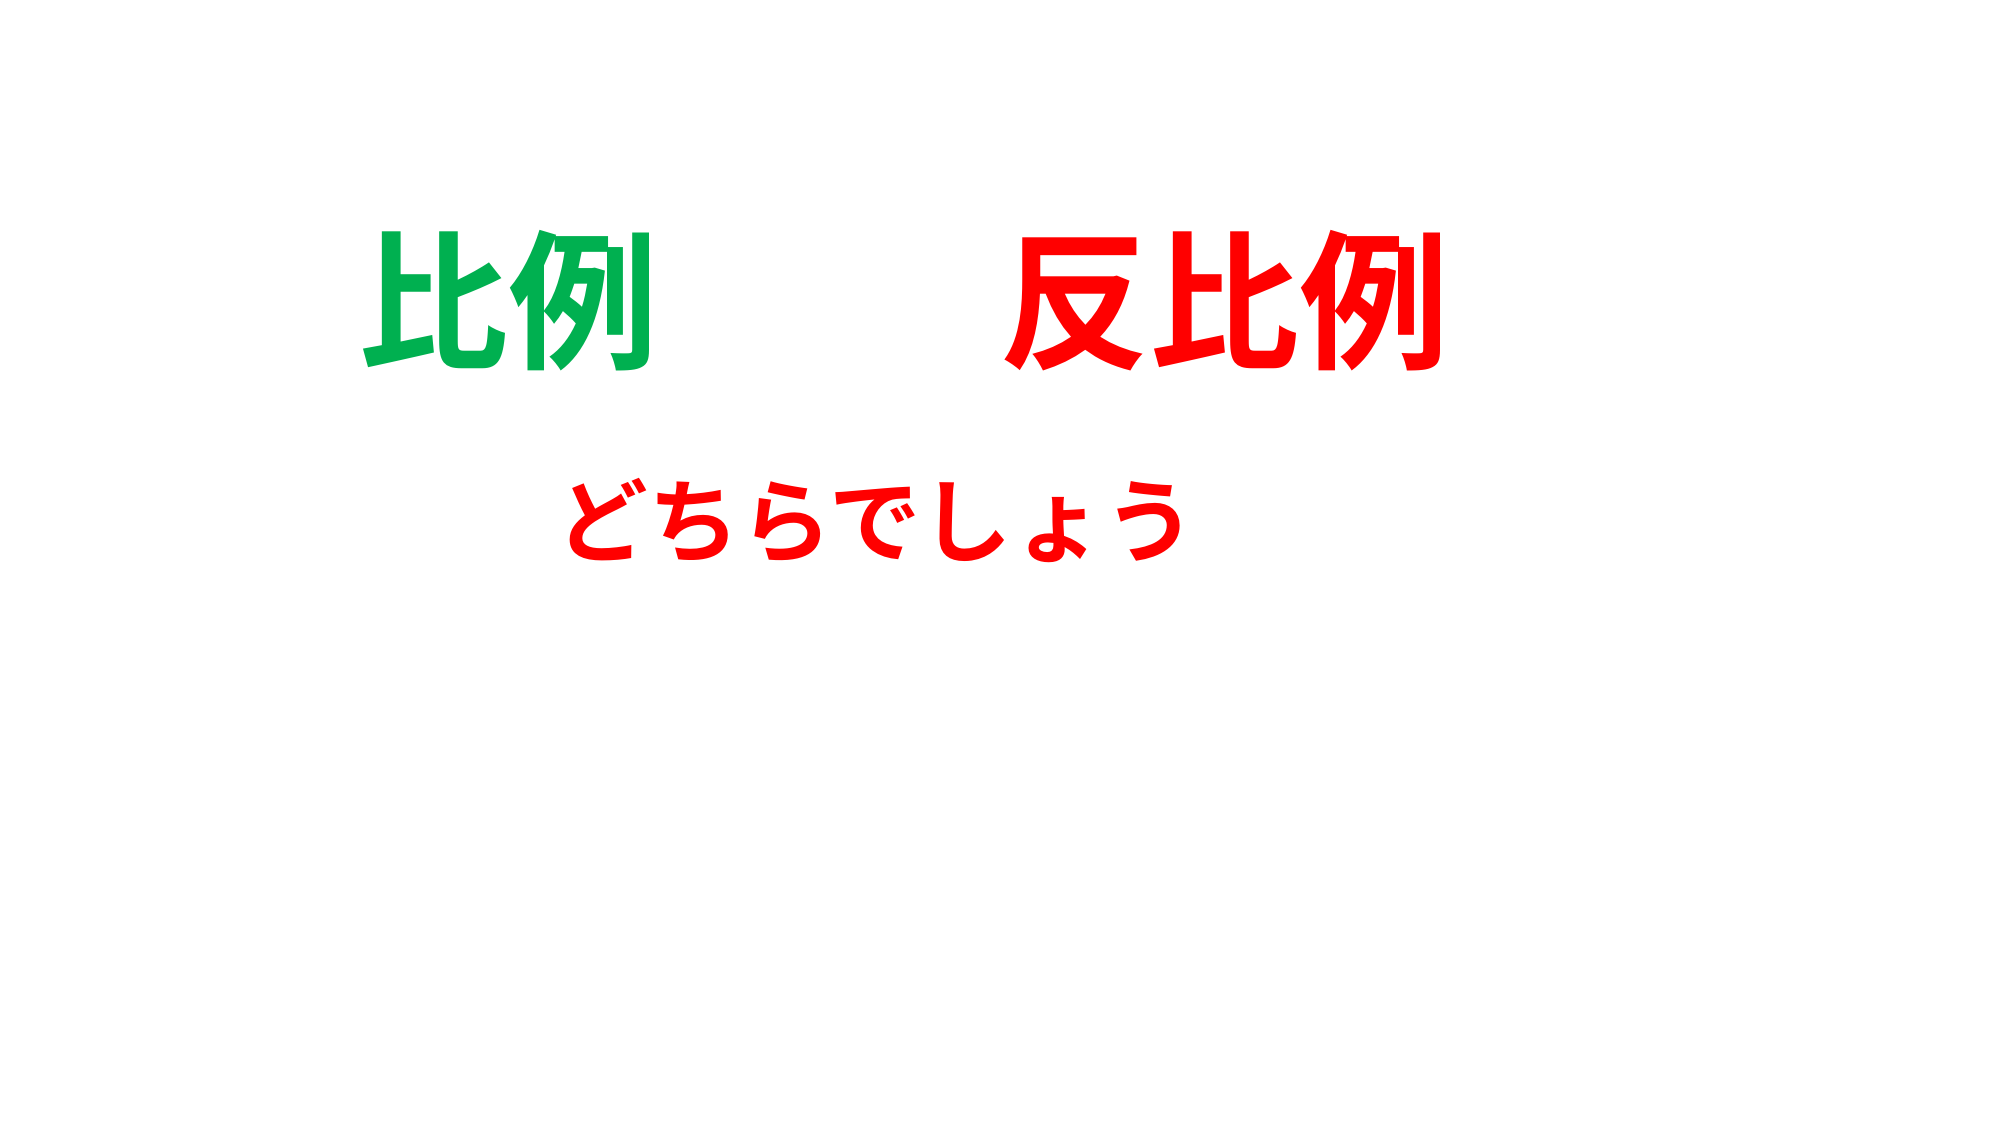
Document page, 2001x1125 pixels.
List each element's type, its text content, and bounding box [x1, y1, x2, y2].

text_box どちらでしょう [542, 456, 1429, 582]
text_box 反比例 [984, 200, 1557, 396]
text_box 比例 [343, 200, 824, 396]
